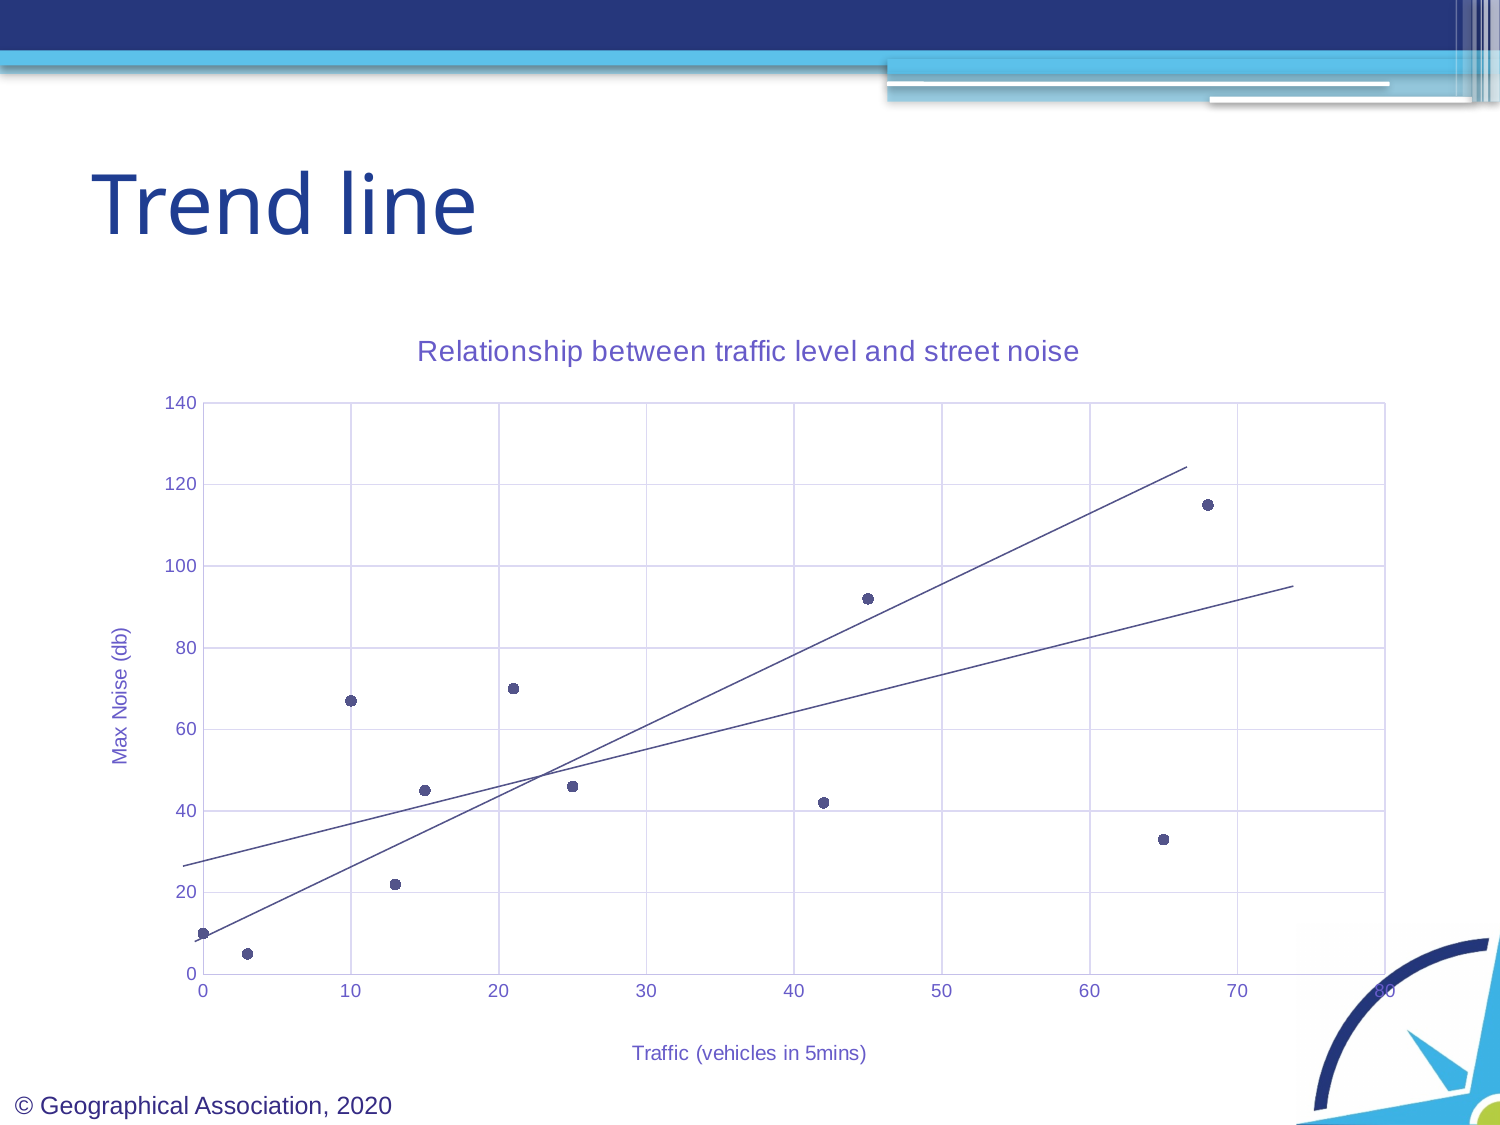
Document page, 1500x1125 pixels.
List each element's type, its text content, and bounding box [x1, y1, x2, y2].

picture [1297, 924, 1500, 1125]
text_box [1195, 585, 1294, 867]
title Trend line [76, 113, 1427, 289]
chart [74, 302, 1424, 1079]
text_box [182, 585, 187, 867]
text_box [194, 466, 1188, 942]
